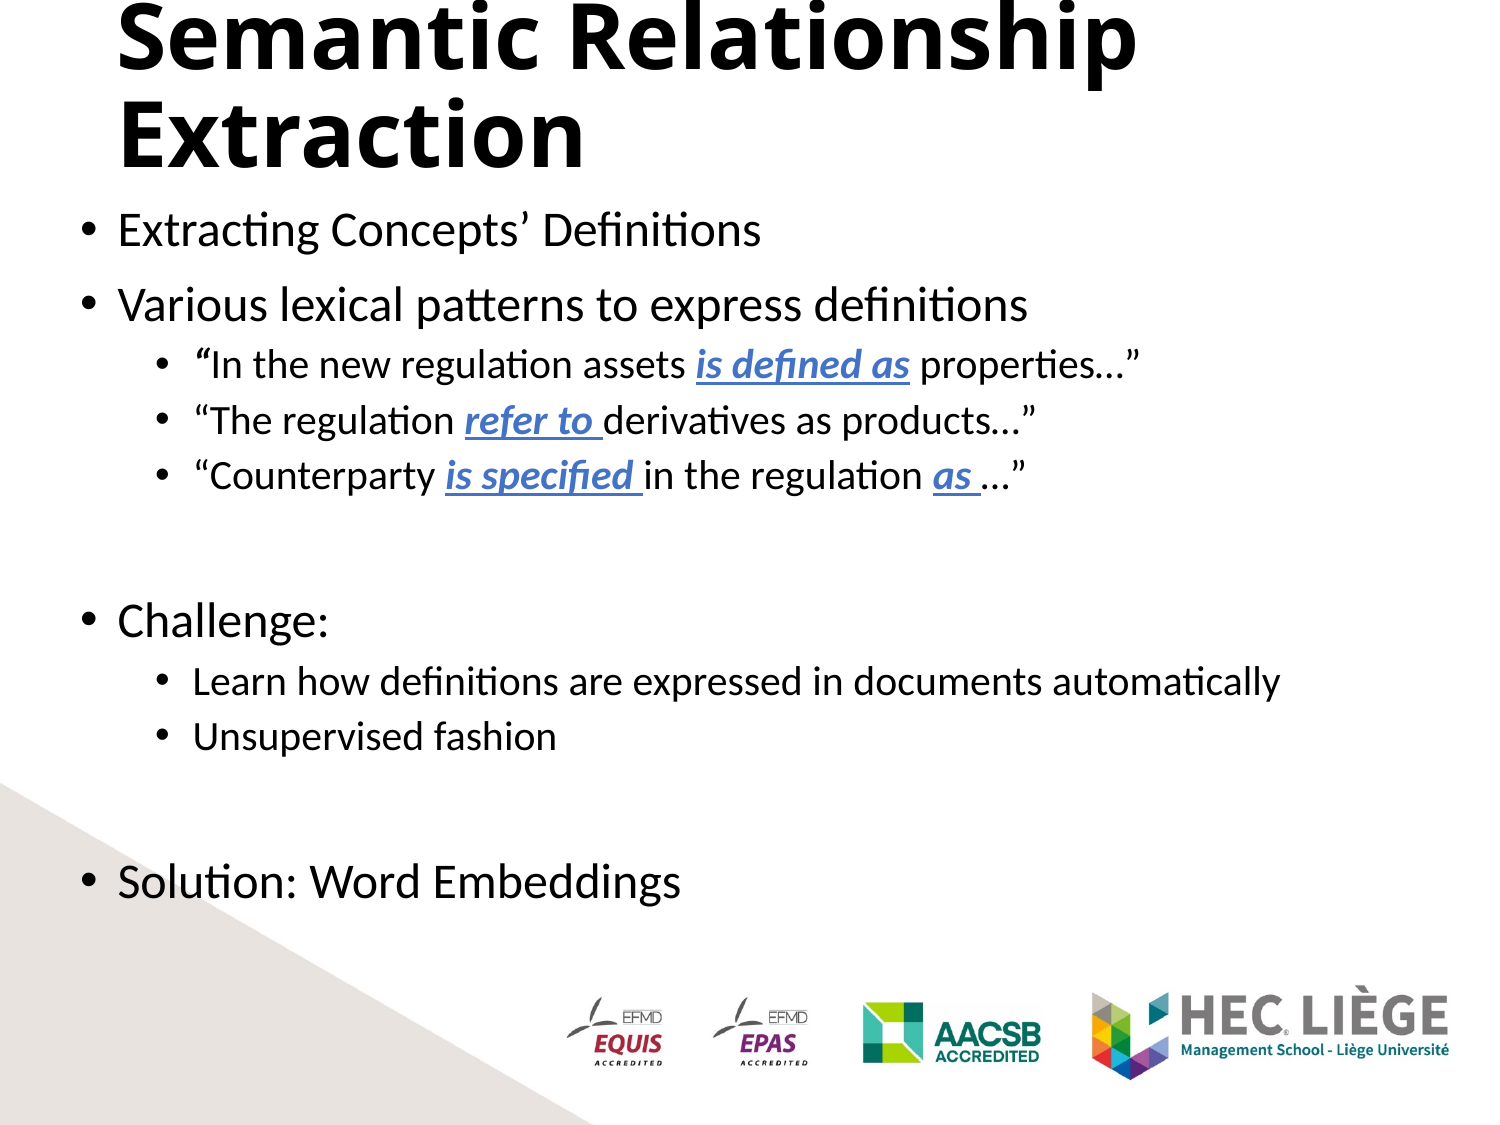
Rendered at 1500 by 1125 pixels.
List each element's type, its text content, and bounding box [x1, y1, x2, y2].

title Semantic Relationship Extraction [101, 7, 1395, 171]
picture [0, 4, 1500, 1125]
list Extracting Concepts’ Definitions Various lexical patterns to express definitions “In the new regulation assets is defined as properties…” “The regulation refer to derivatives as products…” “Counterparty is specified in the regulation as …” Challenge: Learn how definitions are expressed in documents automatically Unsupervised fashion Solution: Word Embeddings [64, 196, 1399, 1059]
